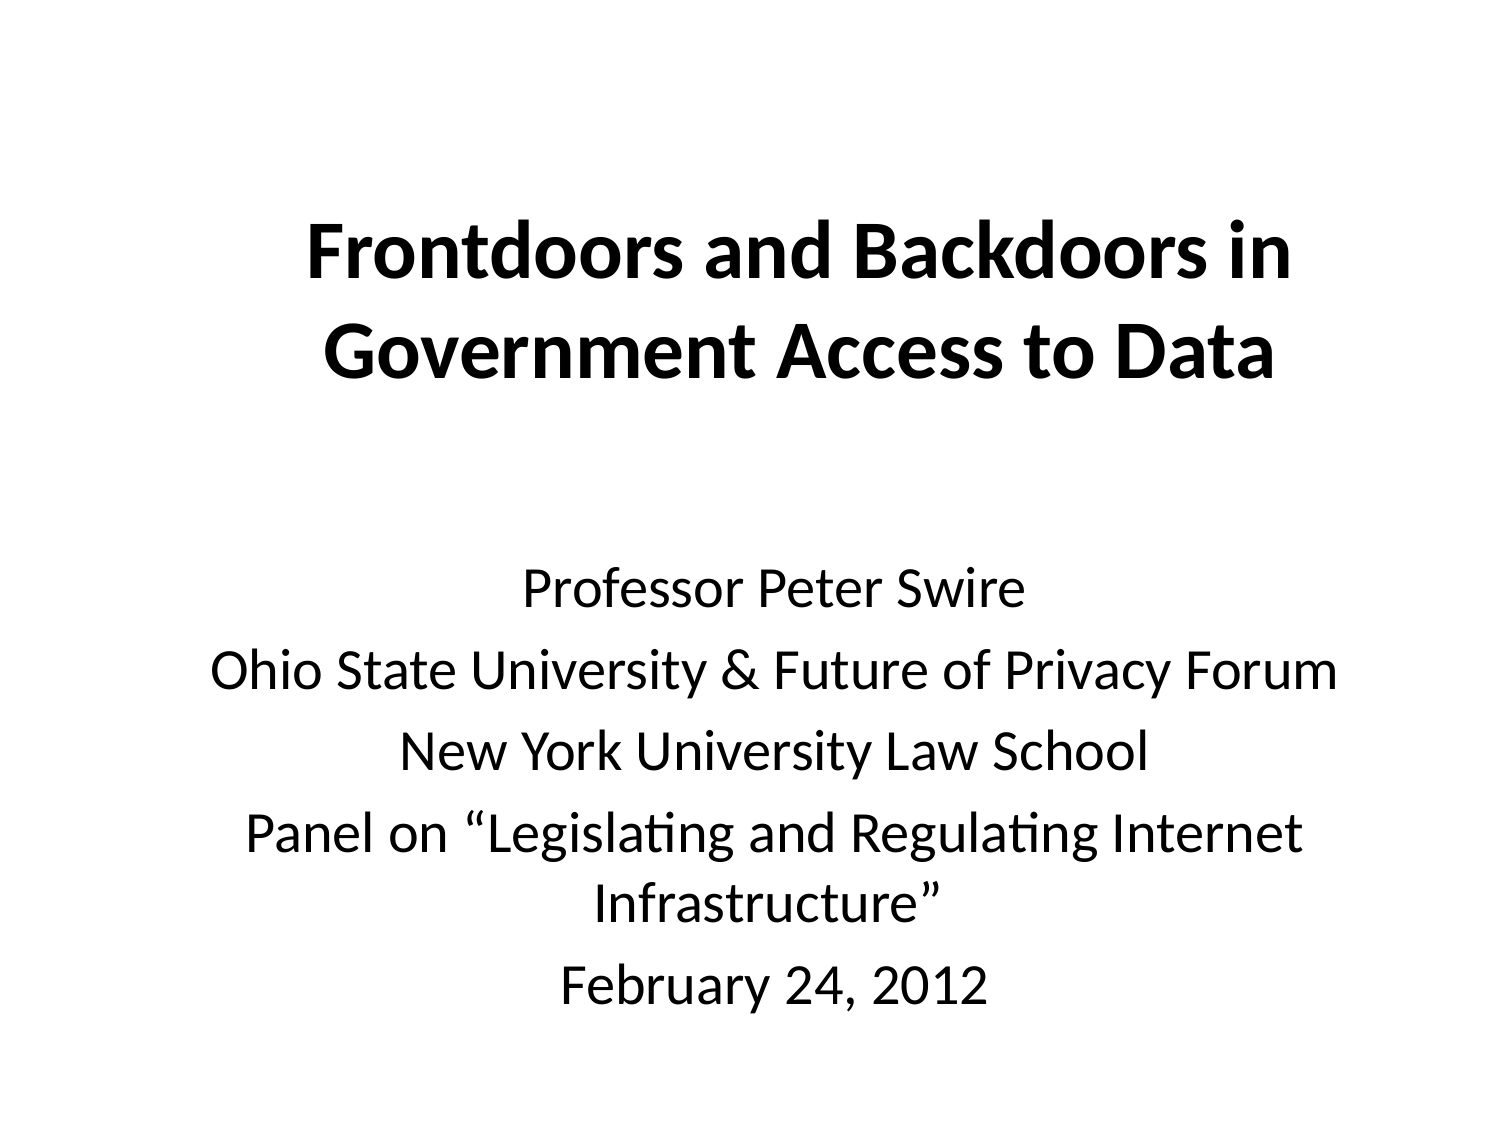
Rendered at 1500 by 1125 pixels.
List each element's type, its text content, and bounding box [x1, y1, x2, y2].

subtitle Professor Peter Swire Ohio State University & Future of Privacy Forum New York University Law School Panel on “Legislating and Regulating Internet Infrastructure” February 24, 2012 [150, 399, 1400, 688]
title Frontdoors and Backdoors in Government Access to Data [162, 174, 1438, 417]
